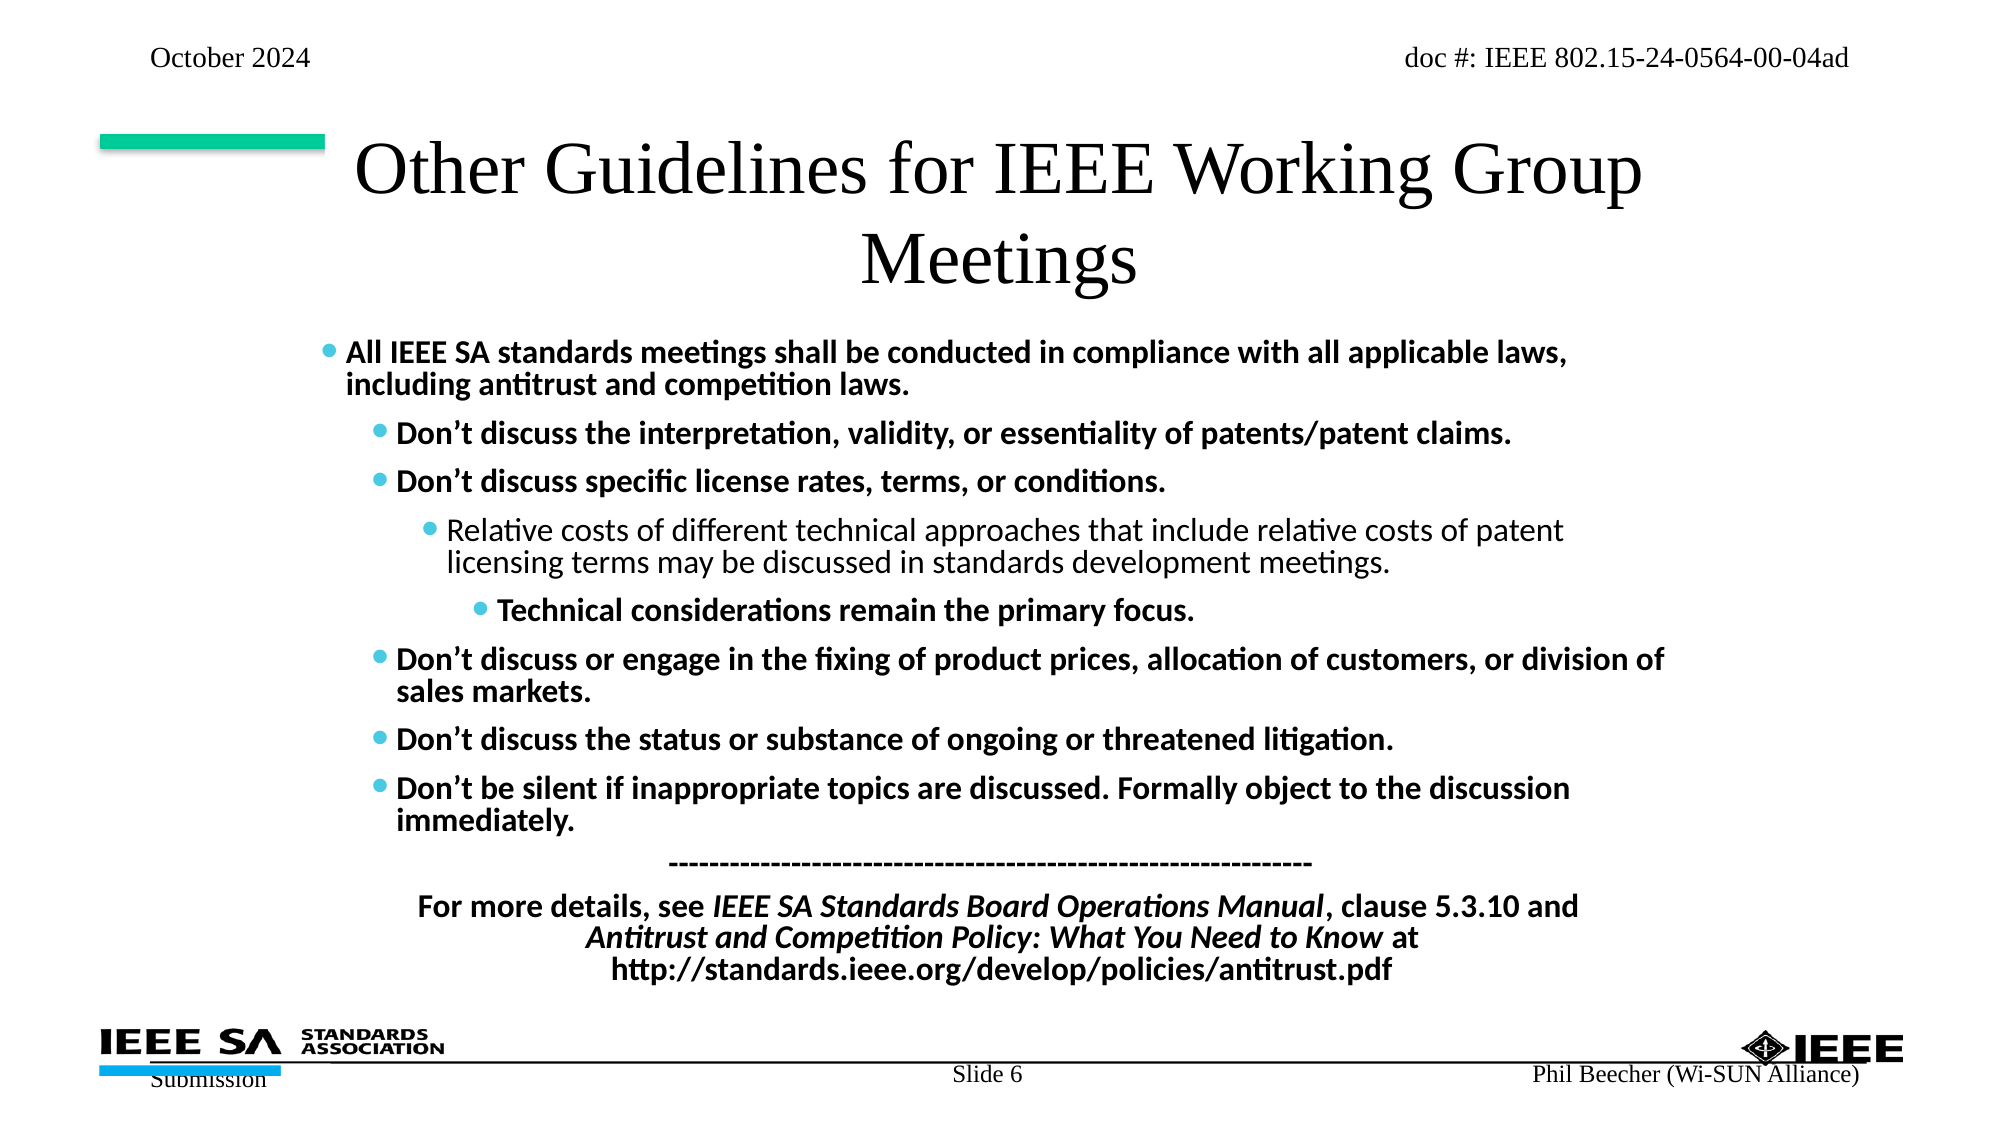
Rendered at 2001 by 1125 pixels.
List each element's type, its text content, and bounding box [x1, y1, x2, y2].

picture [1741, 1030, 1903, 1066]
text_box All IEEE SA standards meetings shall be conducted in compliance with all applicable laws, including antitrust and competition laws. Don’t discuss the interpretation, validity, or essentiality of patents/patent claims. Don’t discuss specific license rates, terms, or conditions. Relative costs of different technical approaches that include relative costs of patent licensing terms may be discussed in standards development meetings. Technical considerations remain the primary focus. Don’t discuss or engage in the fixing of product prices, allocation of customers, or division of sales markets. Don’t discuss the status or substance of ongoing or threatened litigation. Don’t be silent if inappropriate topics are discussed. Formally object to the discussion immediately. --------------------------------------------------------------- For more details, see IEEE SA Standards Board Operations Manual, clause 5.3.10 and Antitrust and Competition Policy: What You Need to Know at http://standards.ieee.org/develop/policies/antitrust.pdf [305, 330, 1699, 1027]
text_box Slide 6 [937, 1049, 1044, 1093]
text_box Phil Beecher (Wi-SUN Alliance) [1107, 1049, 1875, 1093]
title Other Guidelines for IEEE Working Group Meetings [324, 113, 1675, 185]
picture [99, 1028, 444, 1076]
list [324, 185, 1675, 330]
